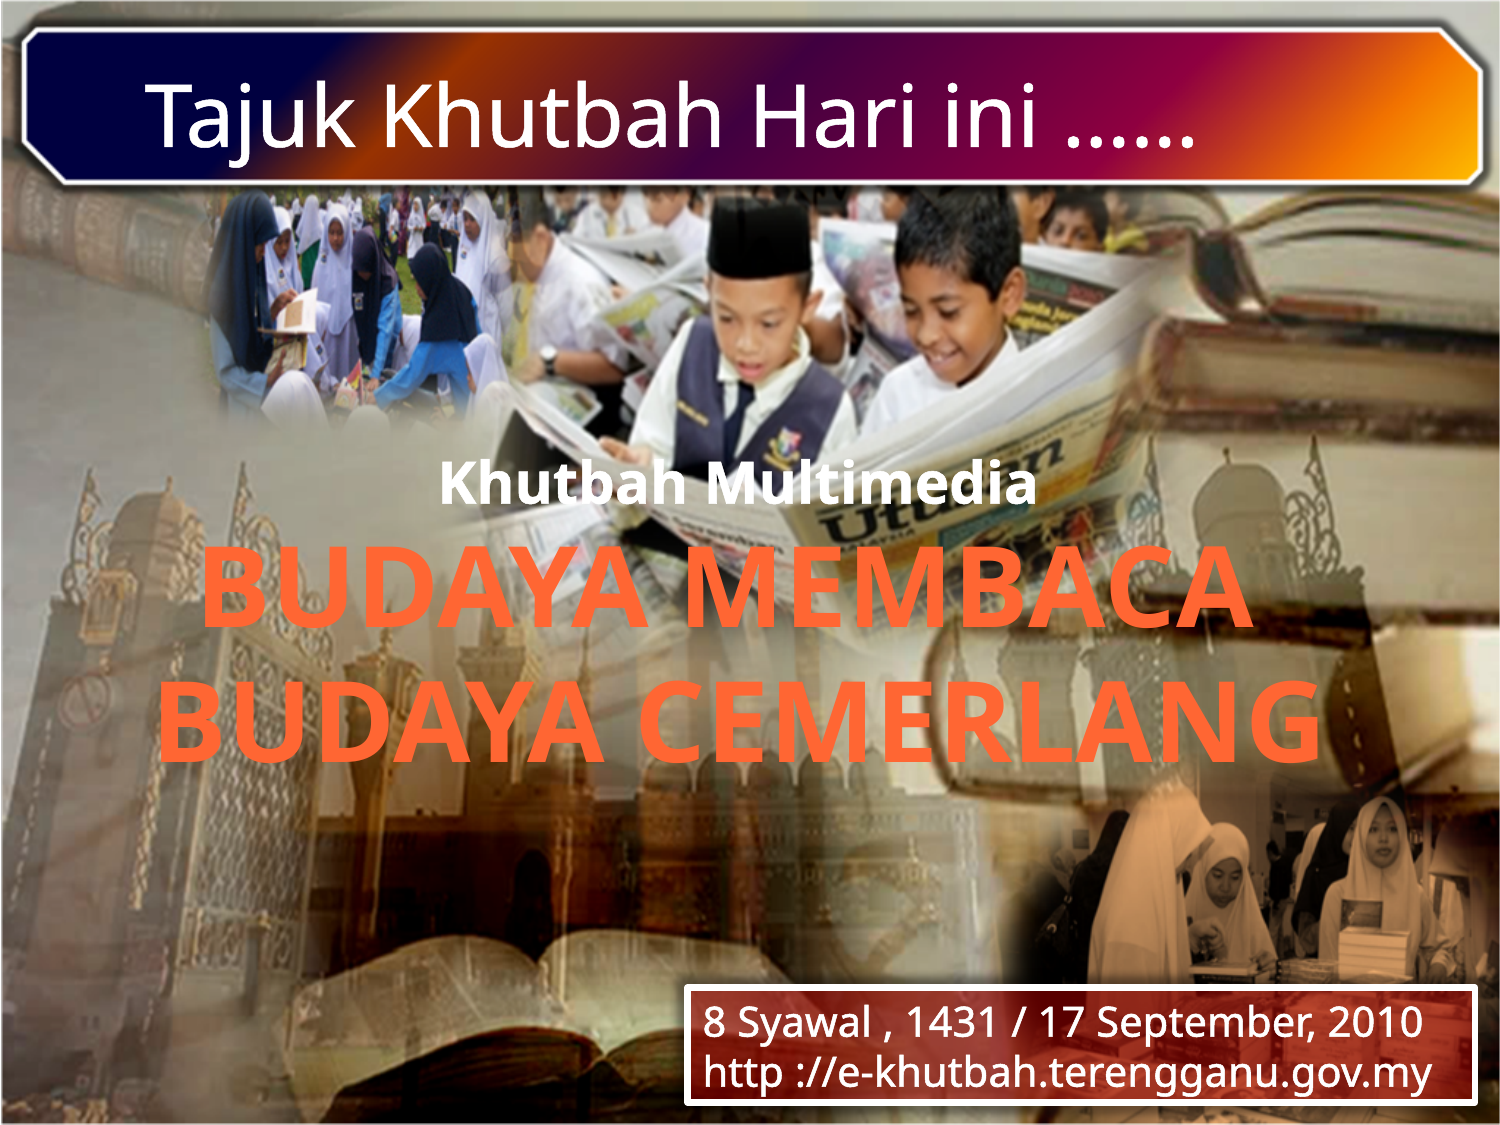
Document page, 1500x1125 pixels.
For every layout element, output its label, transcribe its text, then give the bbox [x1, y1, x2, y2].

text_box BUDAYA MEMBACA BUDAYA CEMERLANG [53, 507, 1425, 793]
text_box Khutbah Multimedia [339, 437, 1137, 507]
text_box Tajuk Khutbah Hari ini …… [23, 24, 1320, 201]
text_box 8 Syawal , 1431 / 17 September, 2010 http ://e-khutbah.terengganu.gov.my [687, 987, 1475, 1103]
picture [0, 0, 1500, 1125]
